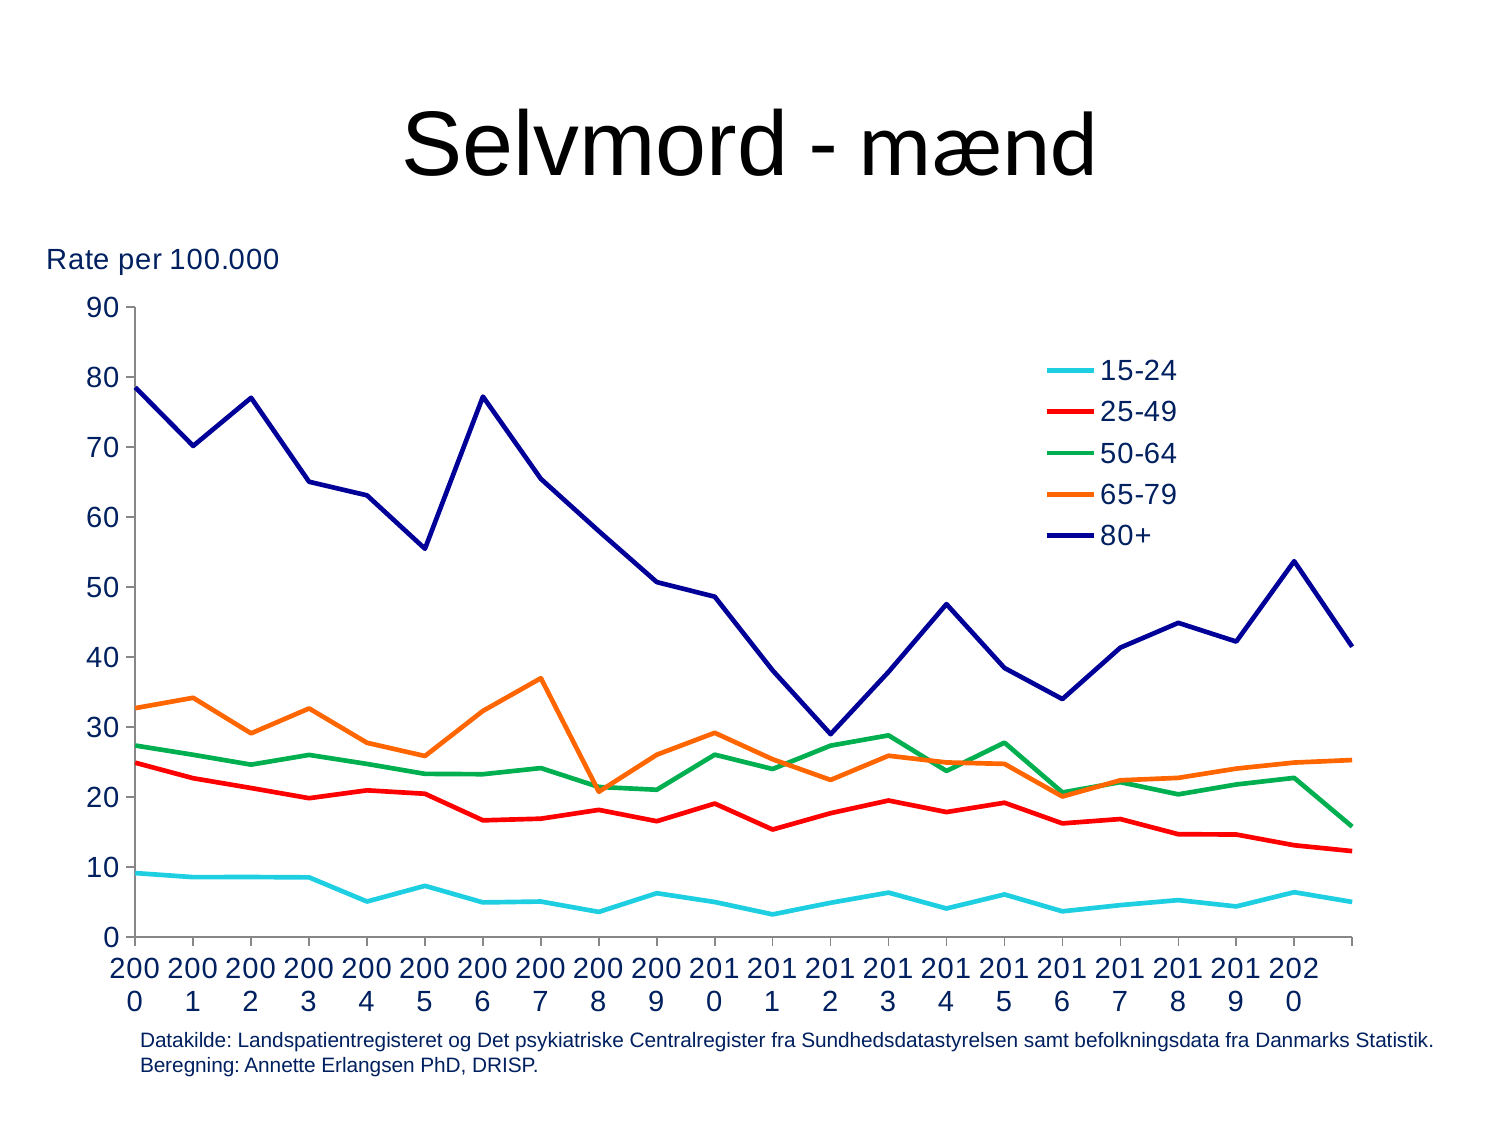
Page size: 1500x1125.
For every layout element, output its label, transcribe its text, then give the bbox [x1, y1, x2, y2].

title Selvmord - mænd [75, 45, 1425, 221]
chart [29, 219, 1423, 1059]
text_box Datakilde: Landspatientregisteret og Det psykiatriske Centralregister fra Sundhedsdatastyrelsen samt befolkningsdata fra Danmarks Statistik. Beregning: Annette Erlangsen PhD, DRISP. [135, 1023, 1500, 1088]
